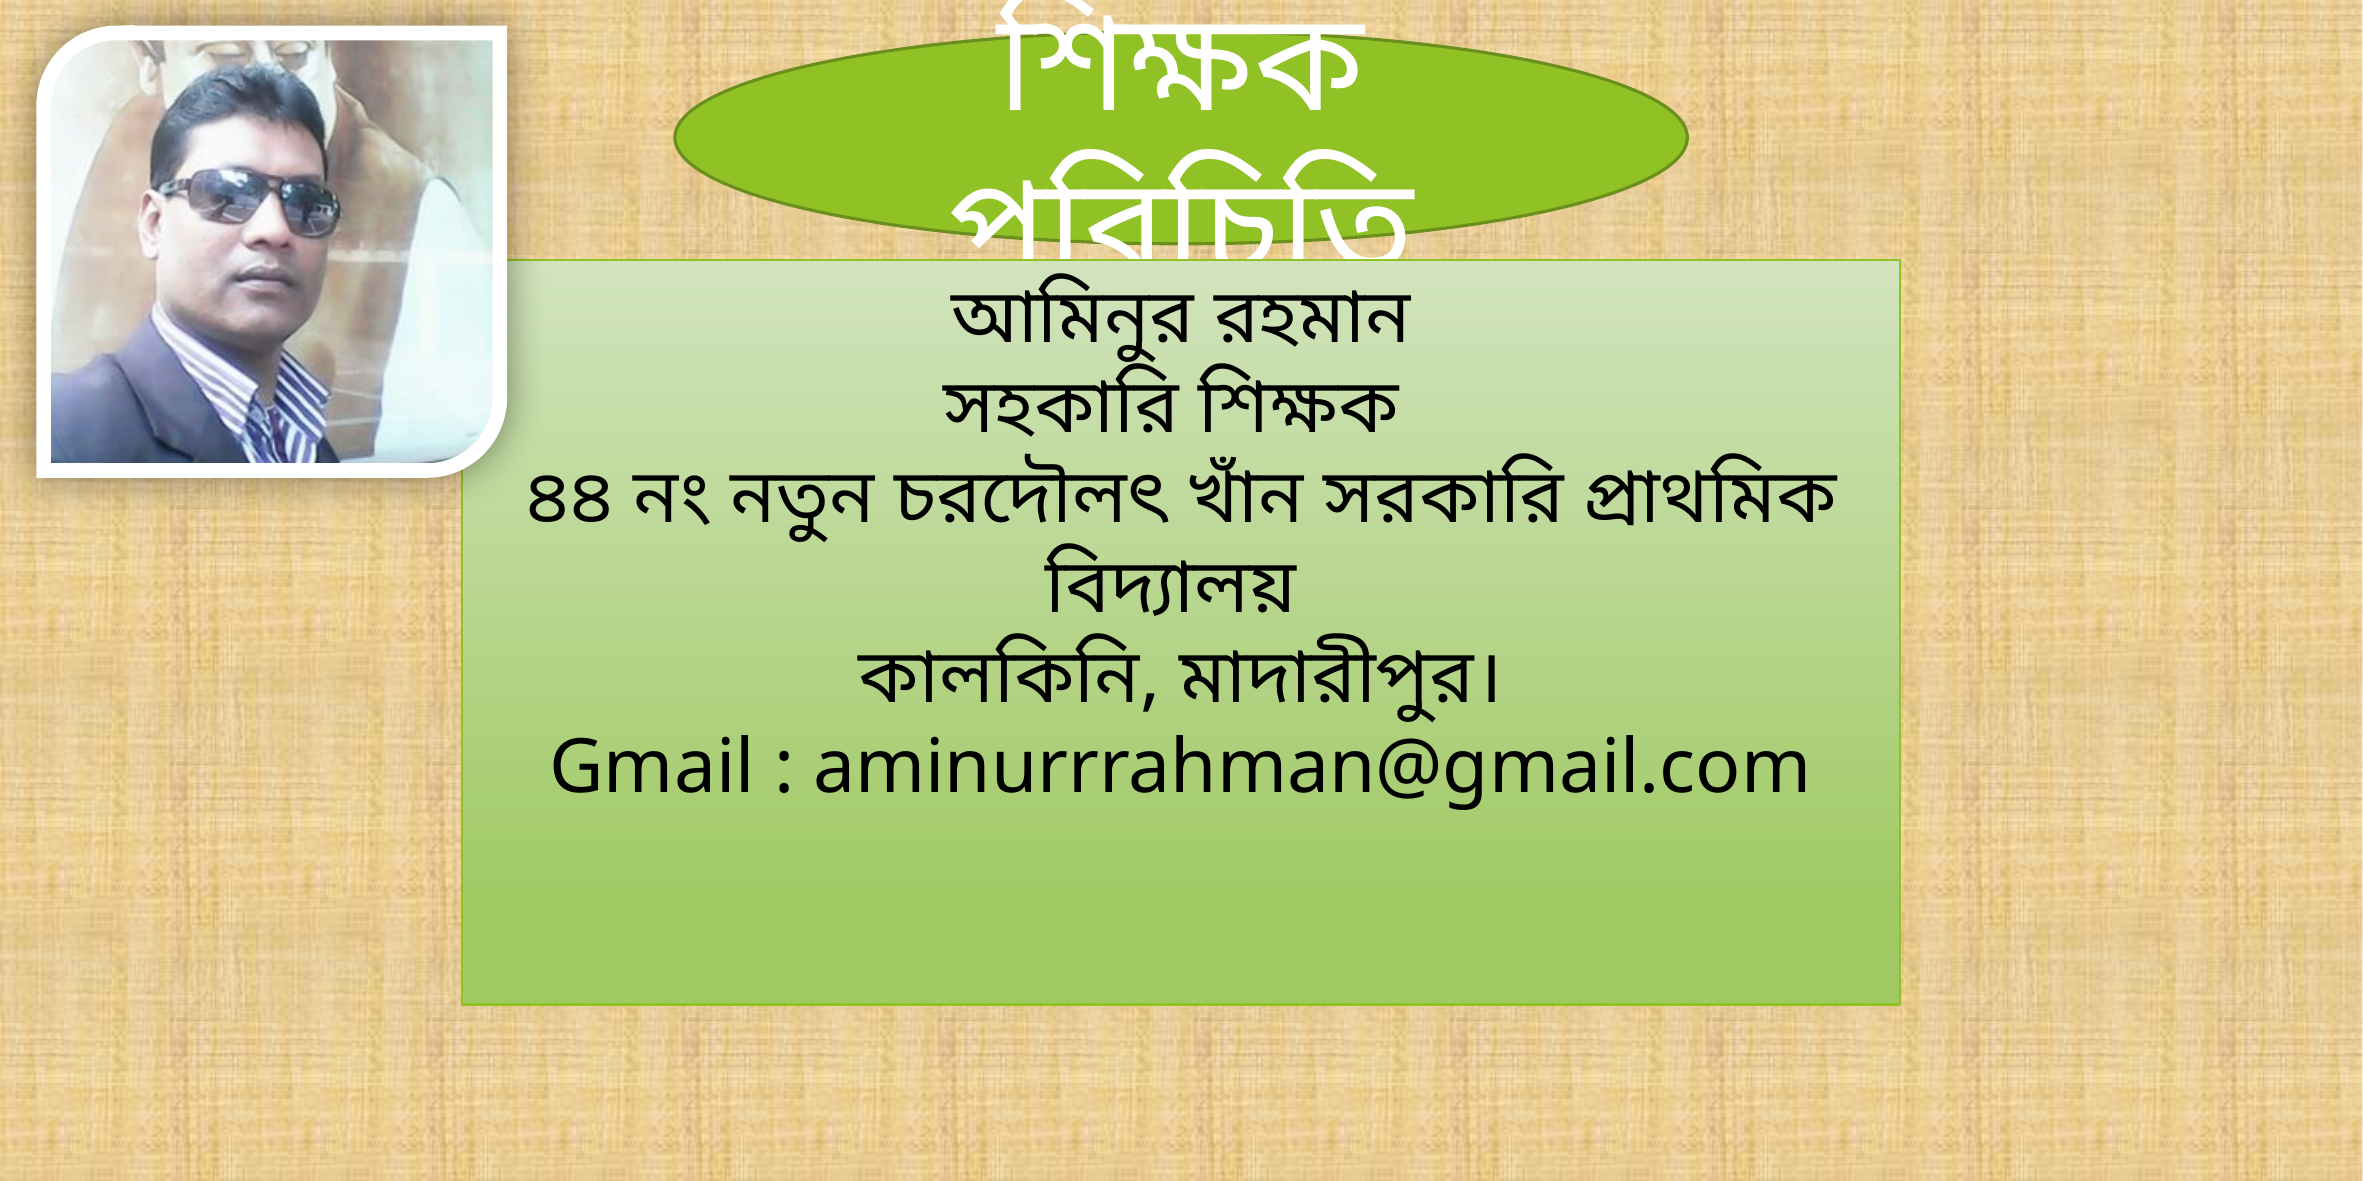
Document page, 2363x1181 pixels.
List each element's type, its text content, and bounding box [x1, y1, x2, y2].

picture [0, 0, 2363, 1181]
text_box শিক্ষক পরিচিতি [673, 29, 1689, 246]
text_box আমিনুর রহমান সহকারি শিক্ষক ৪৪ নং নতুন চরদৌলৎ খাঁন সরকারি প্রাথমিক বিদ্যালয় কালকিনি, মাদারীপুর। Gmail : aminurrrahman@gmail.com [461, 259, 1901, 1006]
